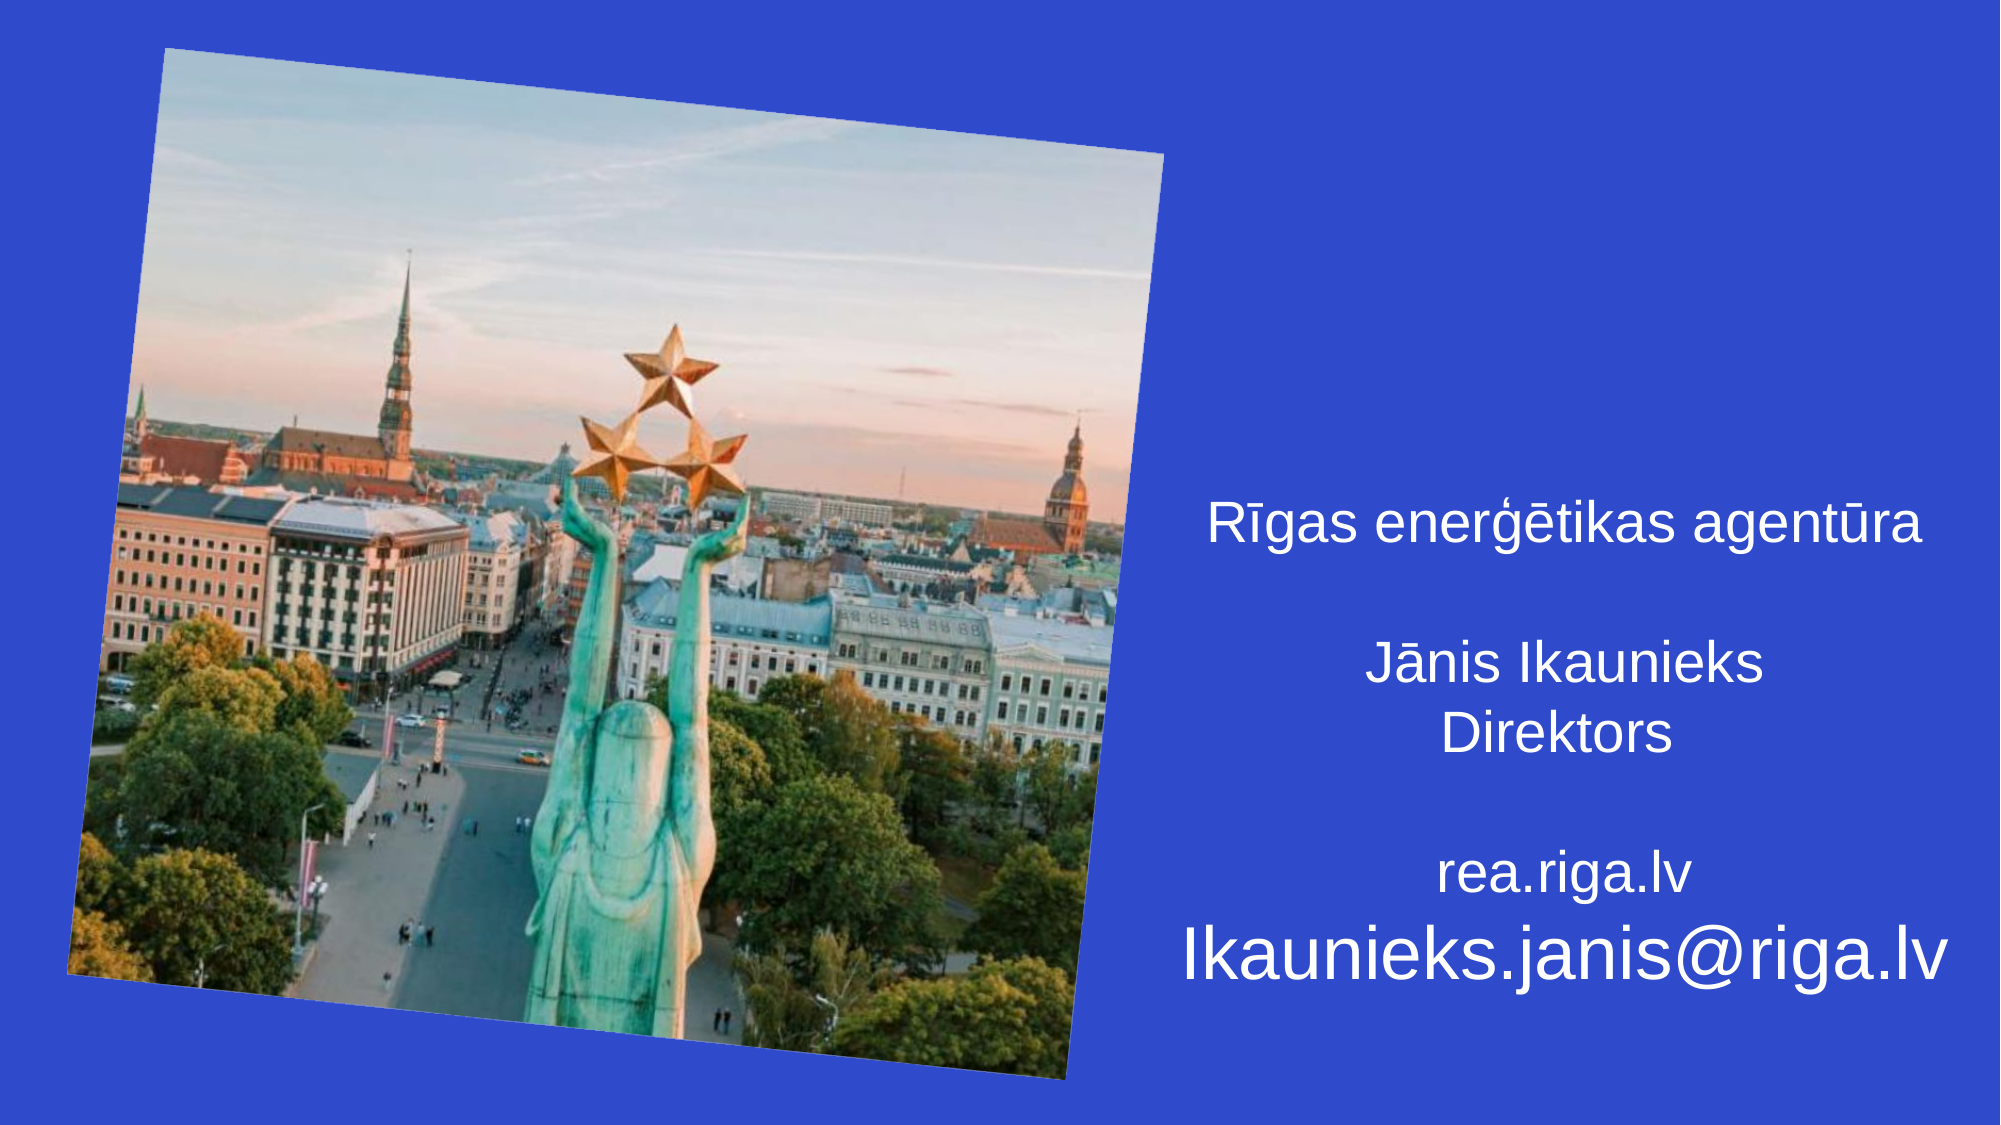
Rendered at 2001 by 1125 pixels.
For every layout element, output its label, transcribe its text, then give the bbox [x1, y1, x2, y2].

picture [68, 49, 1163, 1080]
text_box Rīgas enerģētikas agentūra Jānis Ikaunieks Direktors rea.riga.lv Ikaunieks.janis@riga.lv [1163, 477, 1967, 1002]
